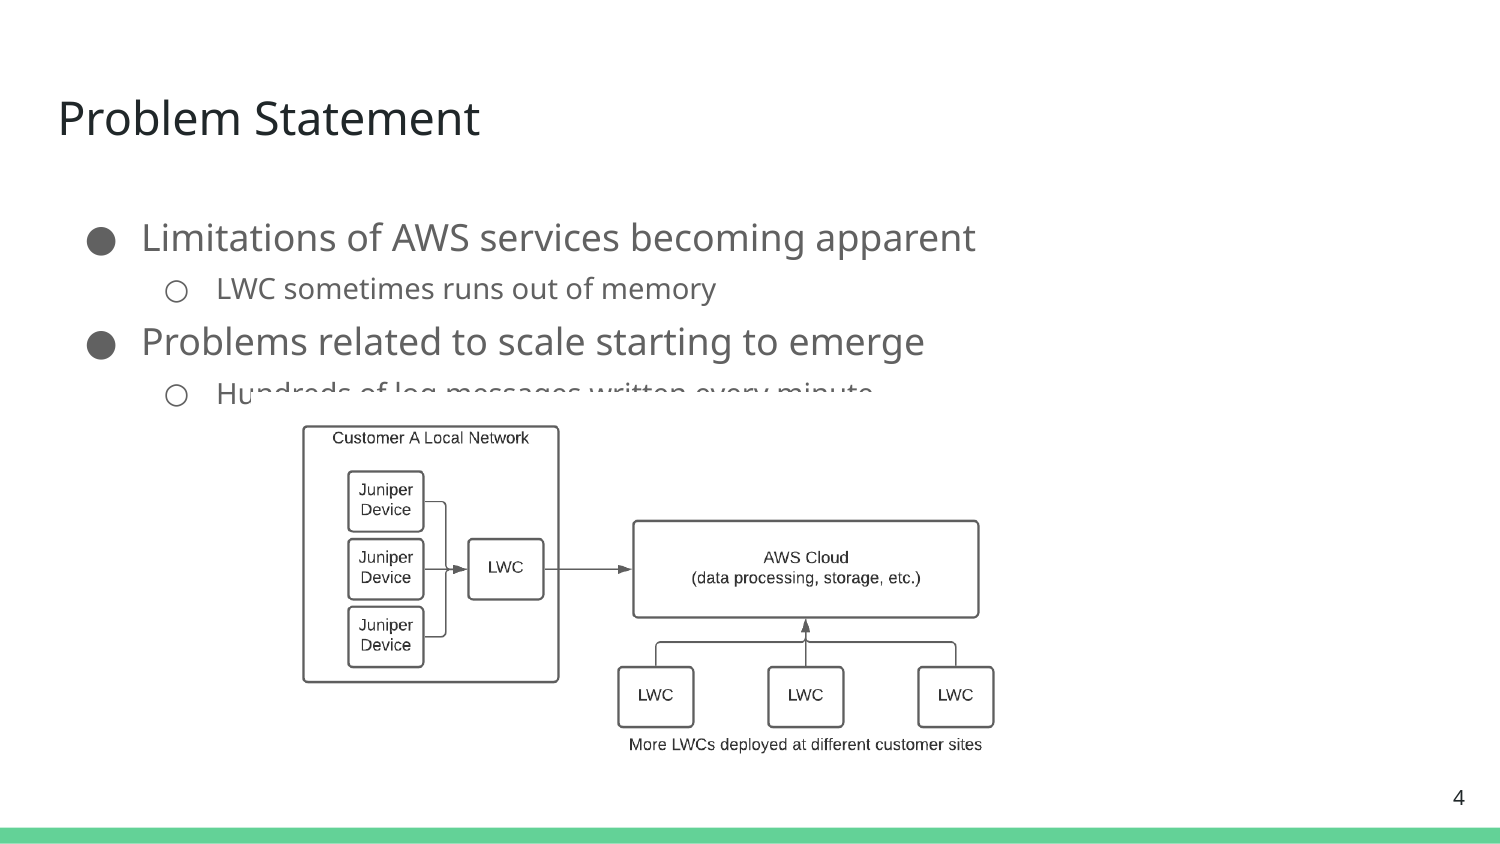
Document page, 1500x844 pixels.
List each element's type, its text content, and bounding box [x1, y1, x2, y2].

slide_number ‹#› [1389, 764, 1480, 830]
list Limitations of AWS services becoming apparent LWC sometimes runs out of memory Problems related to scale starting to emerge Hundreds of log messages written every minute [51, 189, 1449, 750]
title Problem Statement [42, 70, 1441, 165]
picture [250, 392, 1068, 814]
